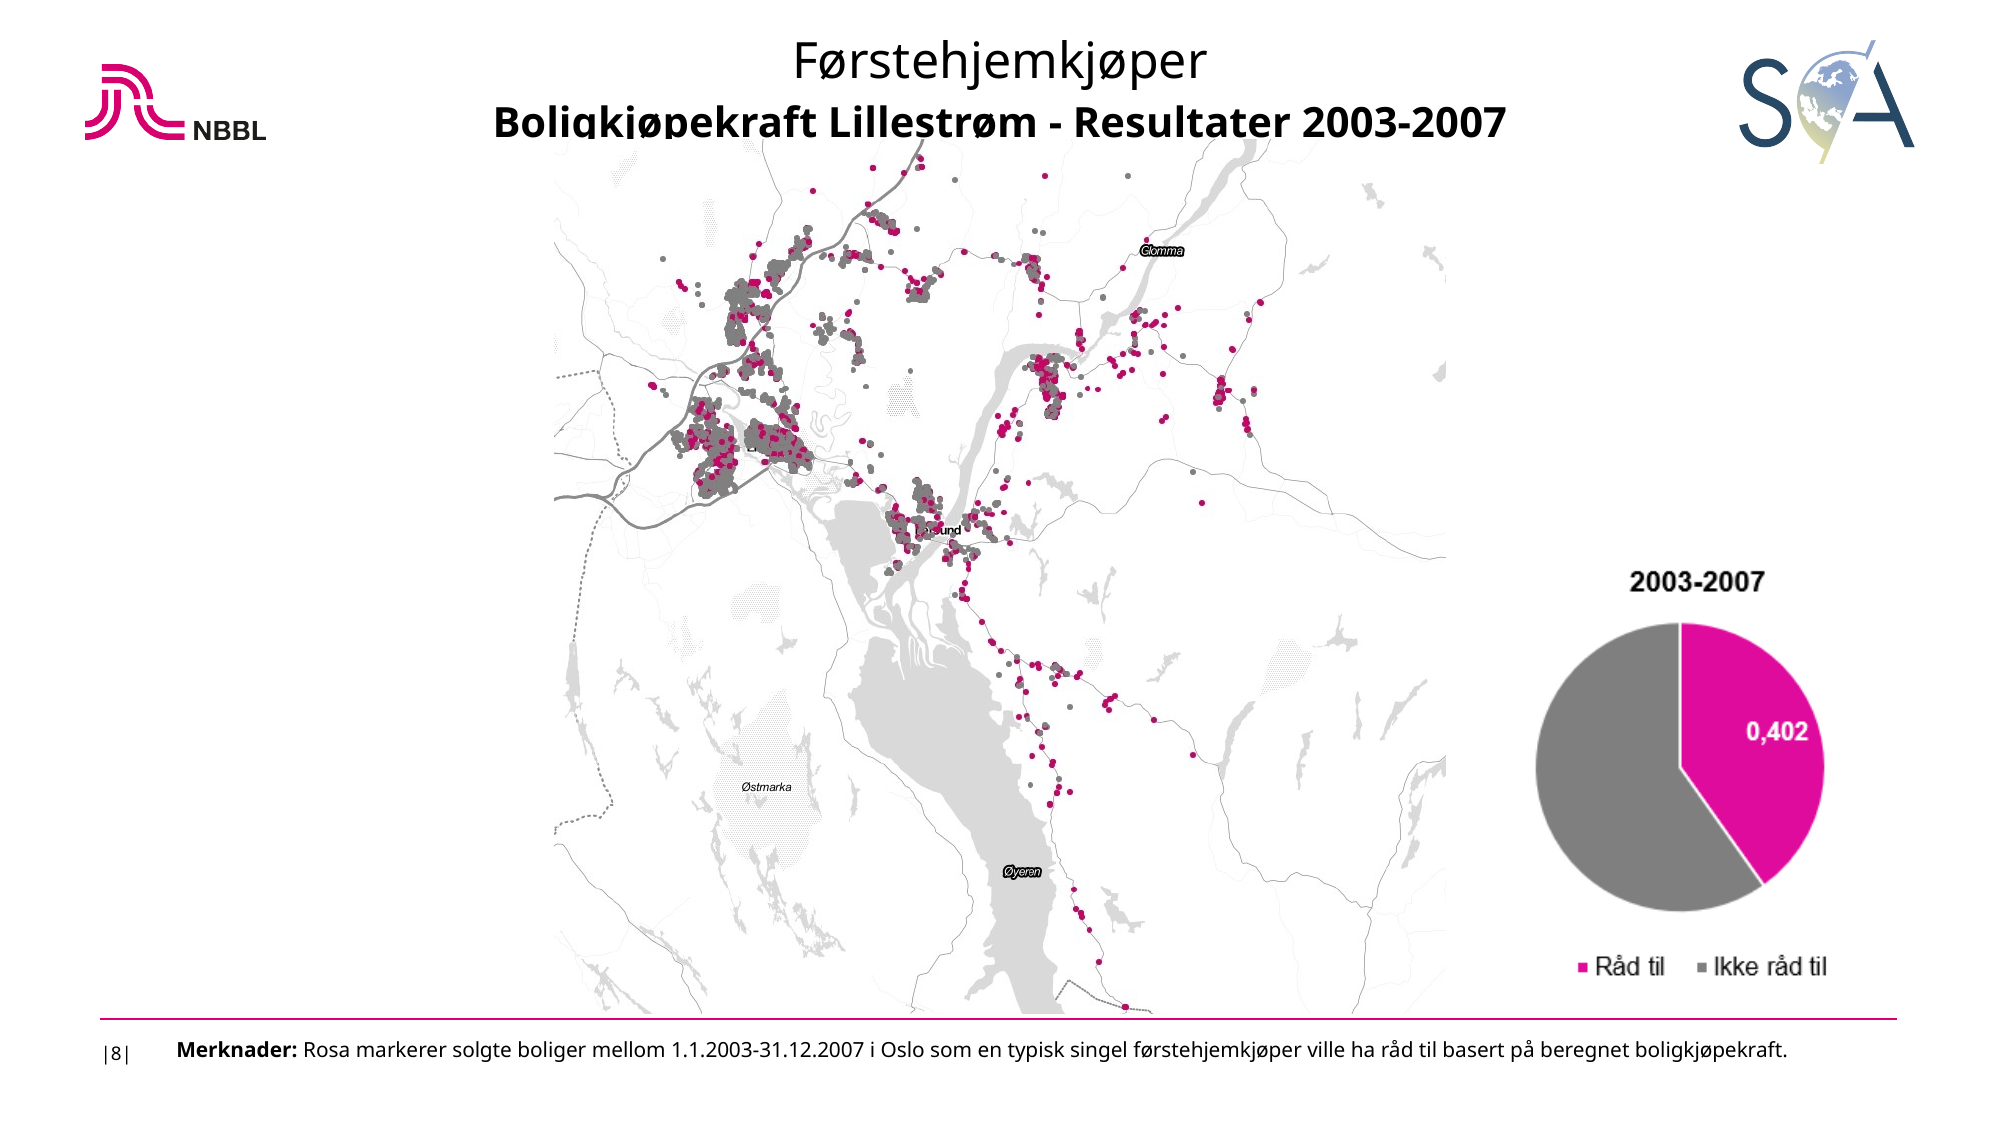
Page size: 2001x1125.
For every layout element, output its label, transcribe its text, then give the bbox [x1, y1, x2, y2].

picture [1739, 153, 1915, 164]
text_box Førstehjemkjøper [0, 20, 2000, 96]
text_box Boligkjøpekraft Lillestrøm - Resultater 2003-2007 [0, 96, 2000, 153]
picture [554, 139, 1446, 1014]
picture [1500, 562, 1870, 996]
slide_number |8| [85, 1013, 162, 1074]
text_box Merknader: Rosa markerer solgte boliger mellom 1.1.2003-31.12.2007 i Oslo som en typisk singel førstehjemkjøper ville ha råd til basert på beregnet boligkjøpekraft. [161, 1028, 1898, 1069]
